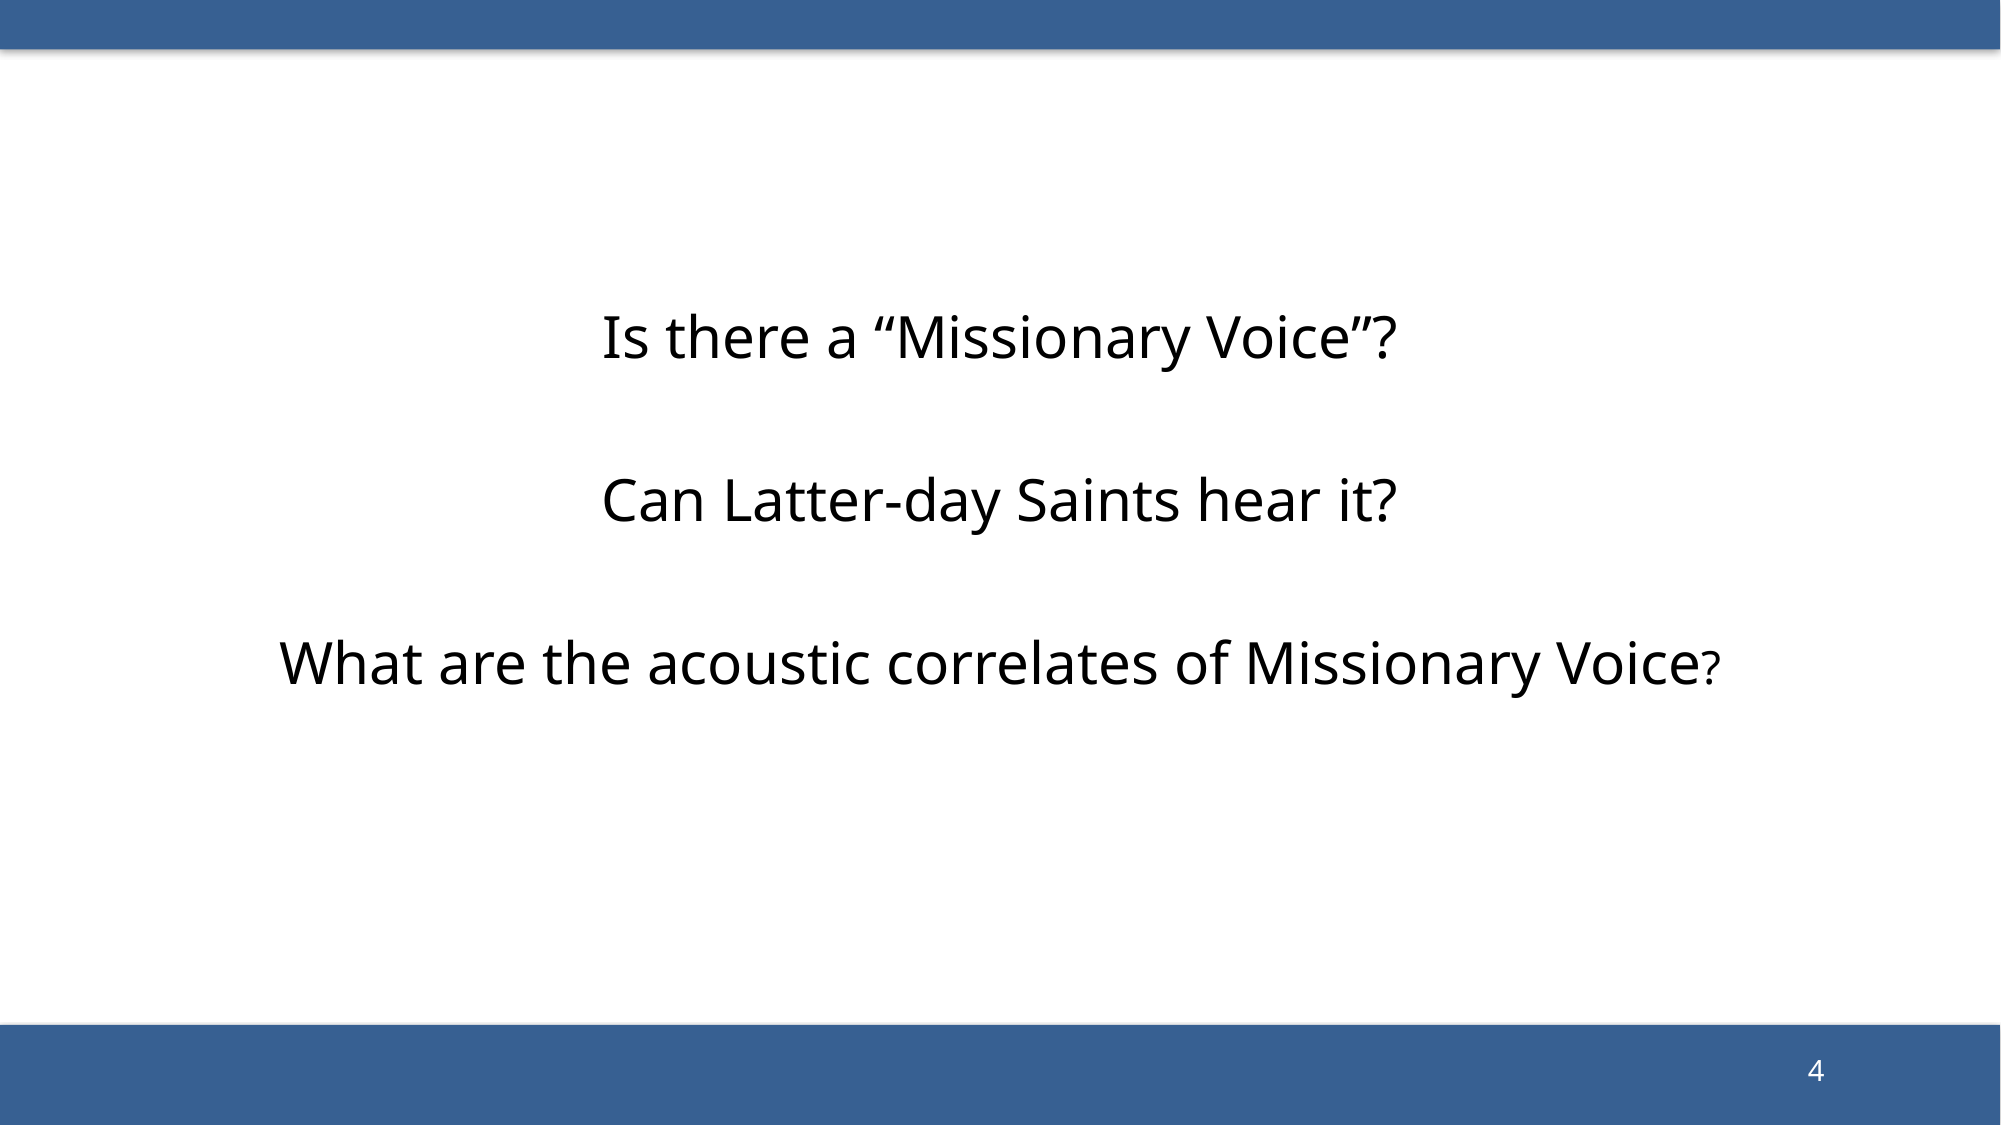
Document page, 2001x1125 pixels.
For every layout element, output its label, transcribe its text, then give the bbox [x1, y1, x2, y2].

slide_number 4 [1793, 1042, 1900, 1103]
list Is there a “Missionary Voice”? Can Latter-day Saints hear it? What are the acoustic correlates of Missionary Voice? [200, 351, 1800, 645]
